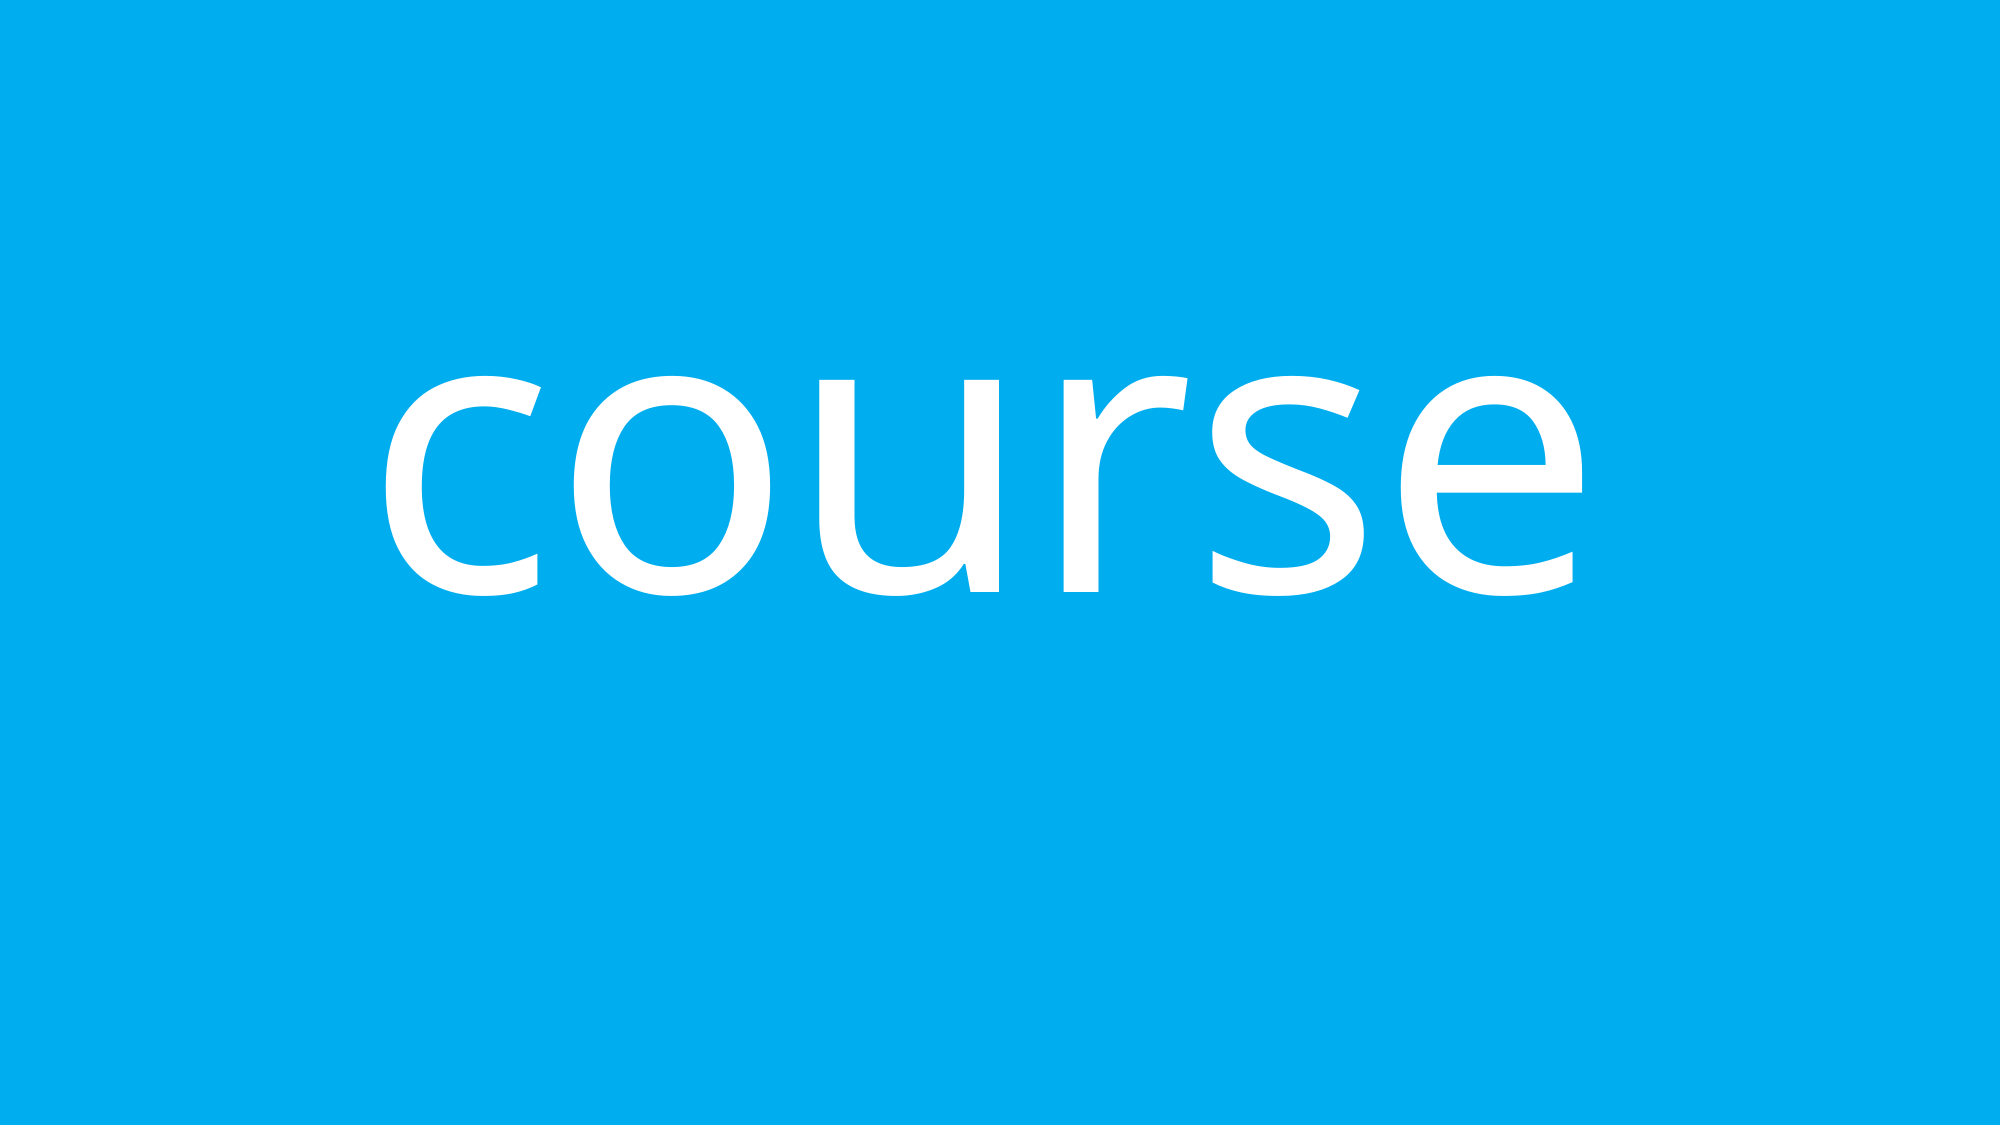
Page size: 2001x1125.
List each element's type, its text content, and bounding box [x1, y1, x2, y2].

title course [98, 126, 1868, 677]
